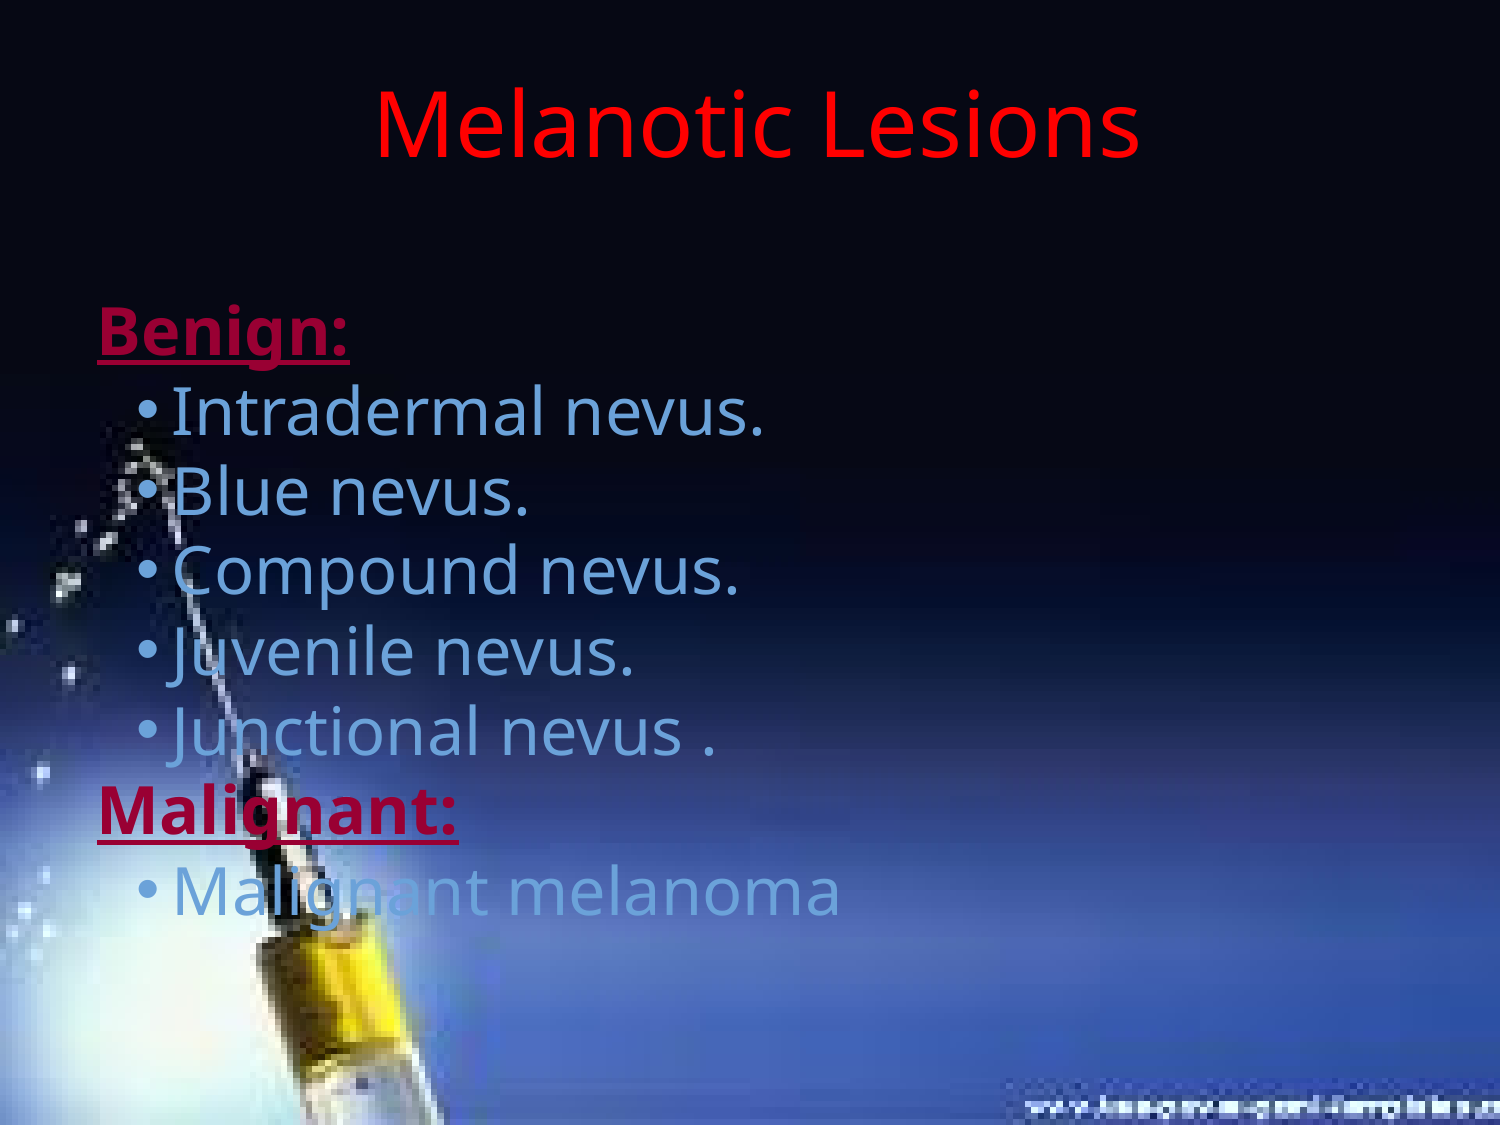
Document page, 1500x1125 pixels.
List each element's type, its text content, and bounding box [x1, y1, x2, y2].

text_box Benign: Intradermal nevus. Blue nevus. Compound nevus. Juvenile nevus. Junctional nevus . Malignant: Malignant melanoma [82, 281, 914, 936]
text_box Melanotic Lesions [357, 58, 1158, 184]
picture [0, 0, 1500, 1125]
